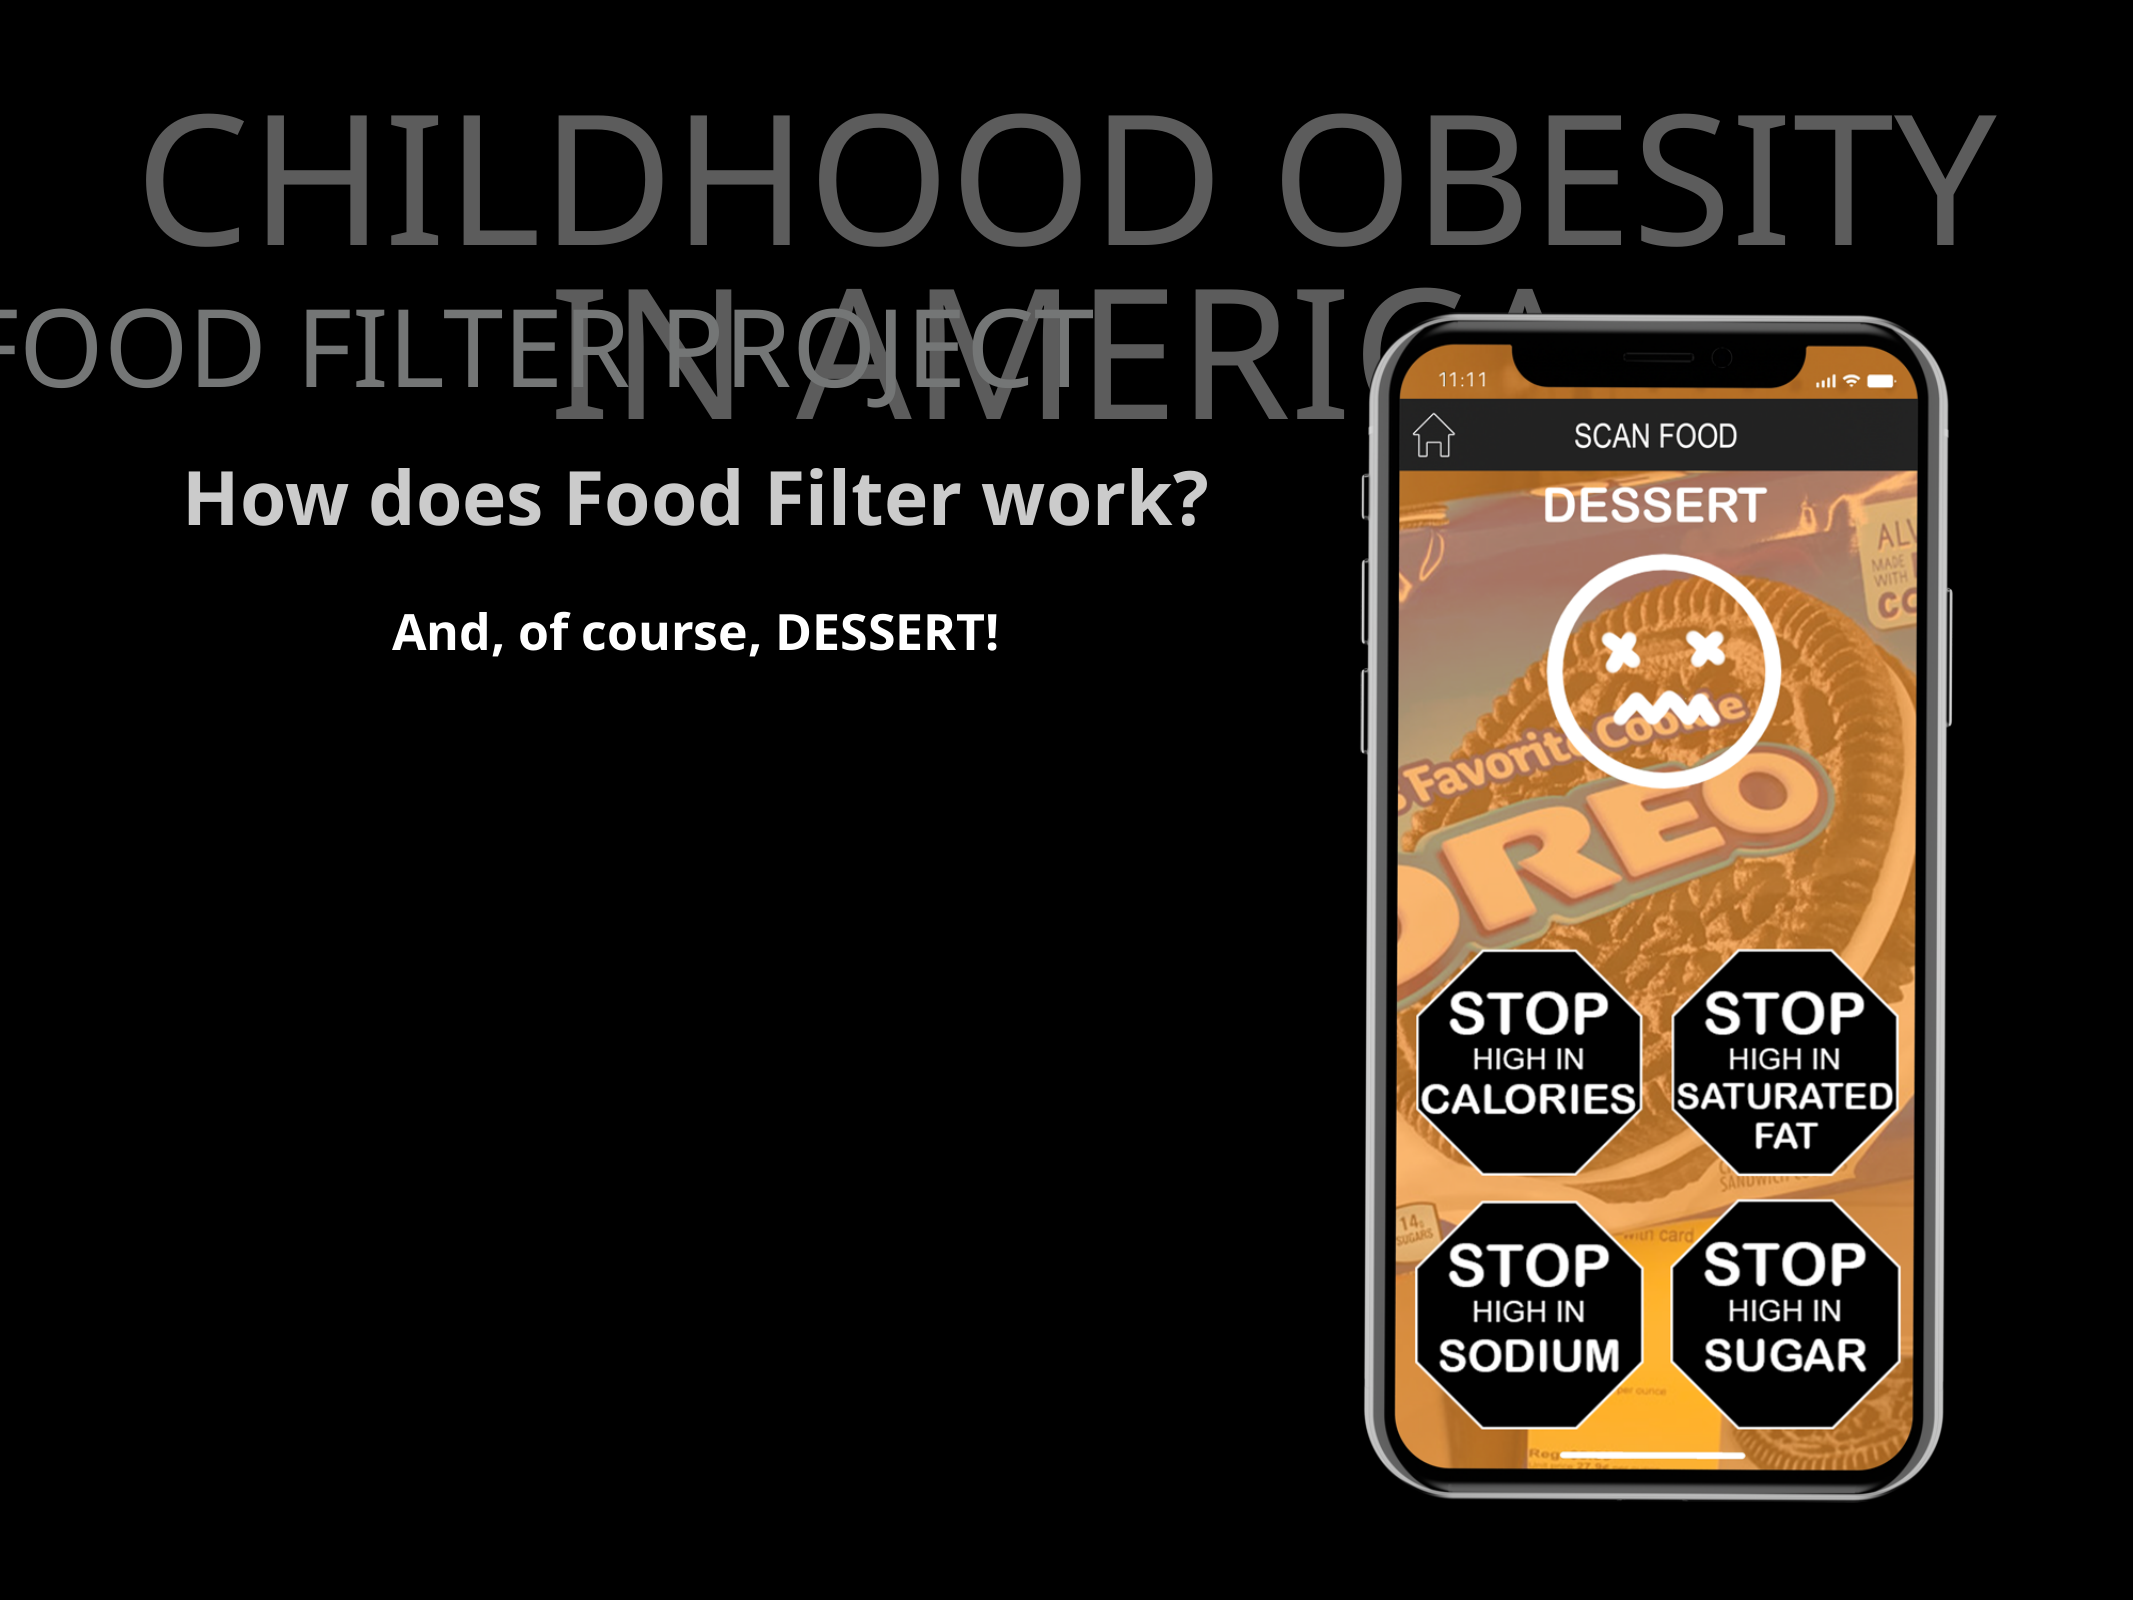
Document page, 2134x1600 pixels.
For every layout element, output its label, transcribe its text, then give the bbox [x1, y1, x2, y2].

text_box How does Food Filter work? And, of course, DESSERT! [73, 441, 843, 669]
text_box FOOD FILTER PROJECT [0, 270, 843, 417]
title Childhood OBESITY IN AMERICA [93, 97, 2041, 270]
picture [843, 98, 2134, 1600]
